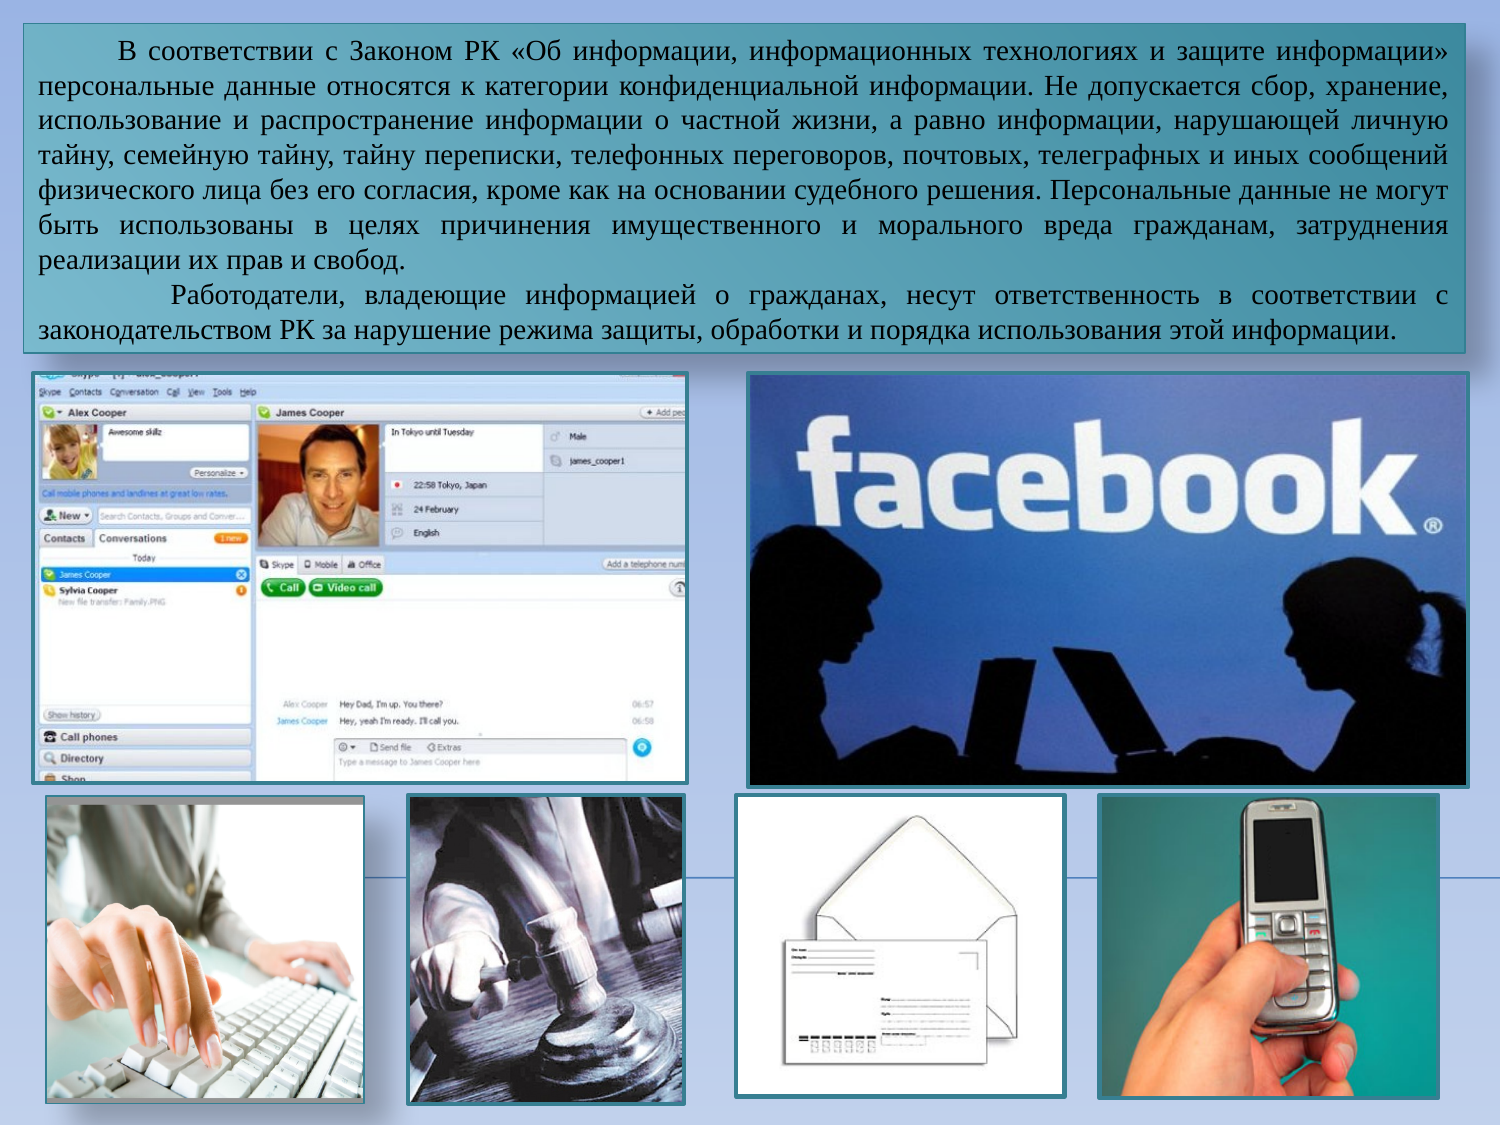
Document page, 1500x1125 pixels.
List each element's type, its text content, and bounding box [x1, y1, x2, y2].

picture [737, 796, 1063, 1095]
picture [409, 796, 683, 1102]
picture [46, 796, 364, 1103]
picture [749, 374, 1467, 786]
picture [34, 374, 686, 782]
picture [1101, 796, 1437, 1097]
text_box В соответствии с Законом РК «Об информации, информационных технологиях и защите информации» персональные данные относятся к категории конфиденциальной информации. Не допускается сбор, хранение, использование и распространение информации о частной жизни, а равно информации, нарушающей личную тайну, семейную тайну, тайну переписки, телефонных переговоров, почтовых, телеграфных и иных сообщений физического лица без его согласия, кроме как на основании судебного решения. Персональные данные не могут быть использованы в целях причинения имущественного и морального вреда гражданам, затруднения реализации их прав и свобод. Работодатели, владеющие информацией о гражданах, несут ответственность в соответствии с законодательством РК за нарушение режима защиты, обработки и порядка использования этой информации. [23, 23, 1466, 354]
